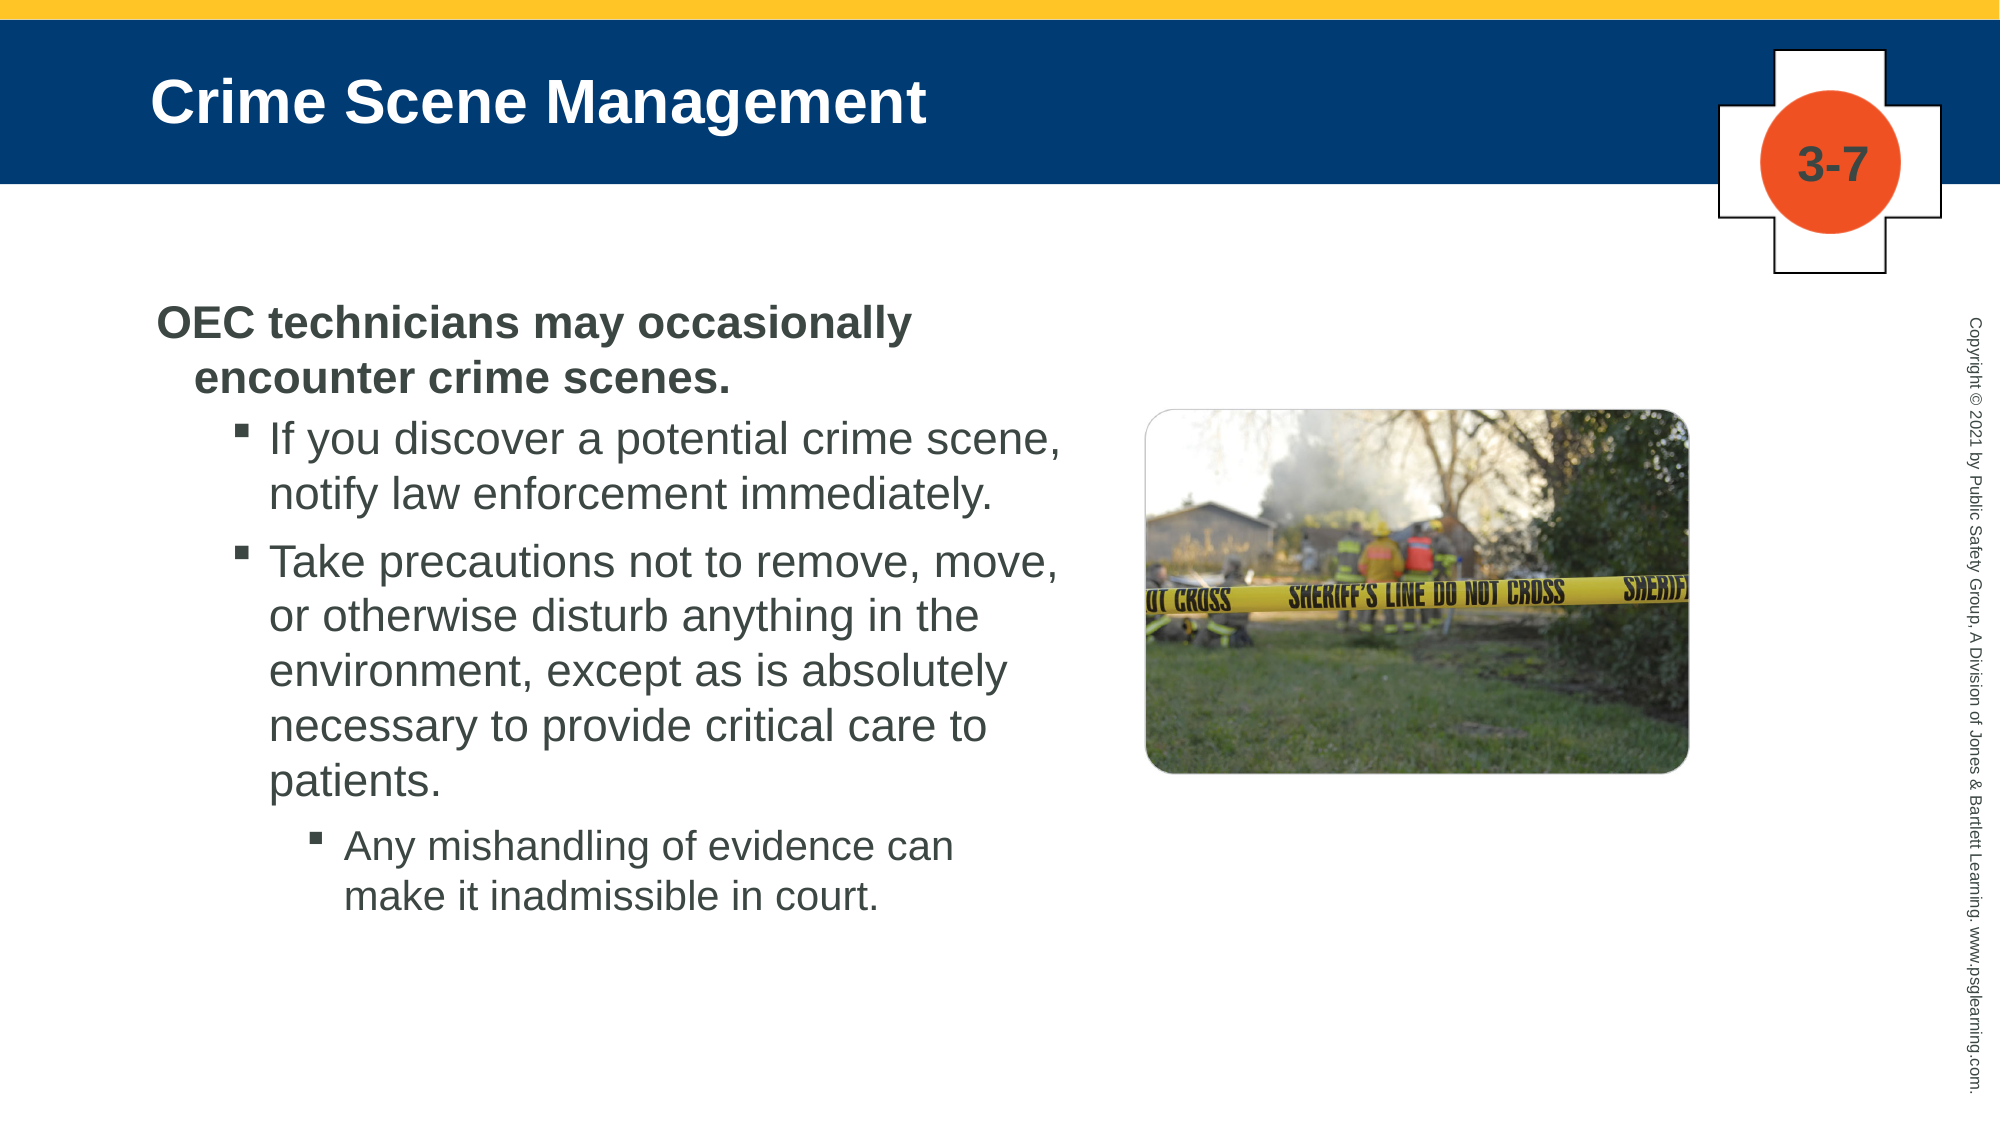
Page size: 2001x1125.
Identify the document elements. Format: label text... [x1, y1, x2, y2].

picture [1718, 49, 1942, 274]
picture [1139, 397, 1699, 779]
list OEC technicians may occasionally encounter crime scenes. If you discover a potential crime scene, notify law enforcement immediately. Take precautions not to remove, move, or otherwise disturb anything in the environment, except as is absolutely necessary to provide critical care to patients. Any mishandling of evidence can make it inadmissible in court. [141, 285, 1084, 1064]
title Crime Scene Management [0, 19, 2000, 185]
